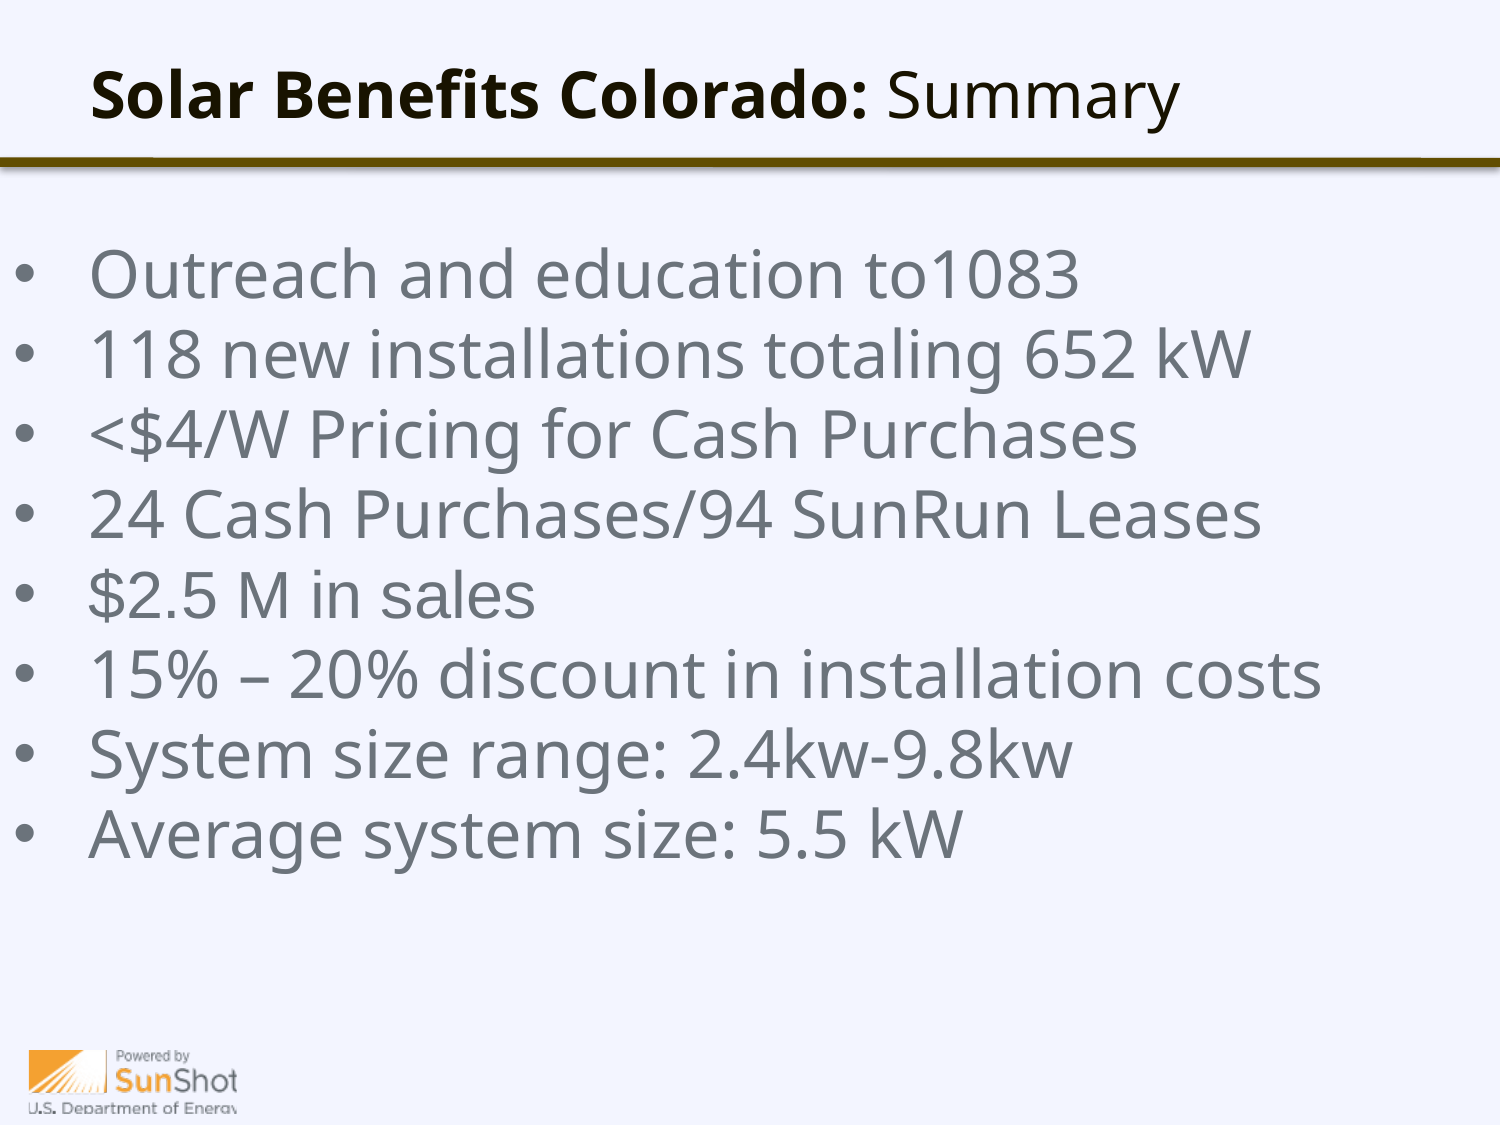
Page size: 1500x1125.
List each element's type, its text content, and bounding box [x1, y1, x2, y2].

title Solar Benefits Colorado: Summary [74, 44, 1426, 140]
text_box Outreach and education to1083 118 new installations totaling 652 kW <$4/W Pricing for Cash Purchases 24 Cash Purchases/94 SunRun Leases $2.5 M in sales 15% – 20% discount in installation costs System size range: 2.4kw-9.8kw Average system size: 5.5 kW [0, 224, 1340, 960]
